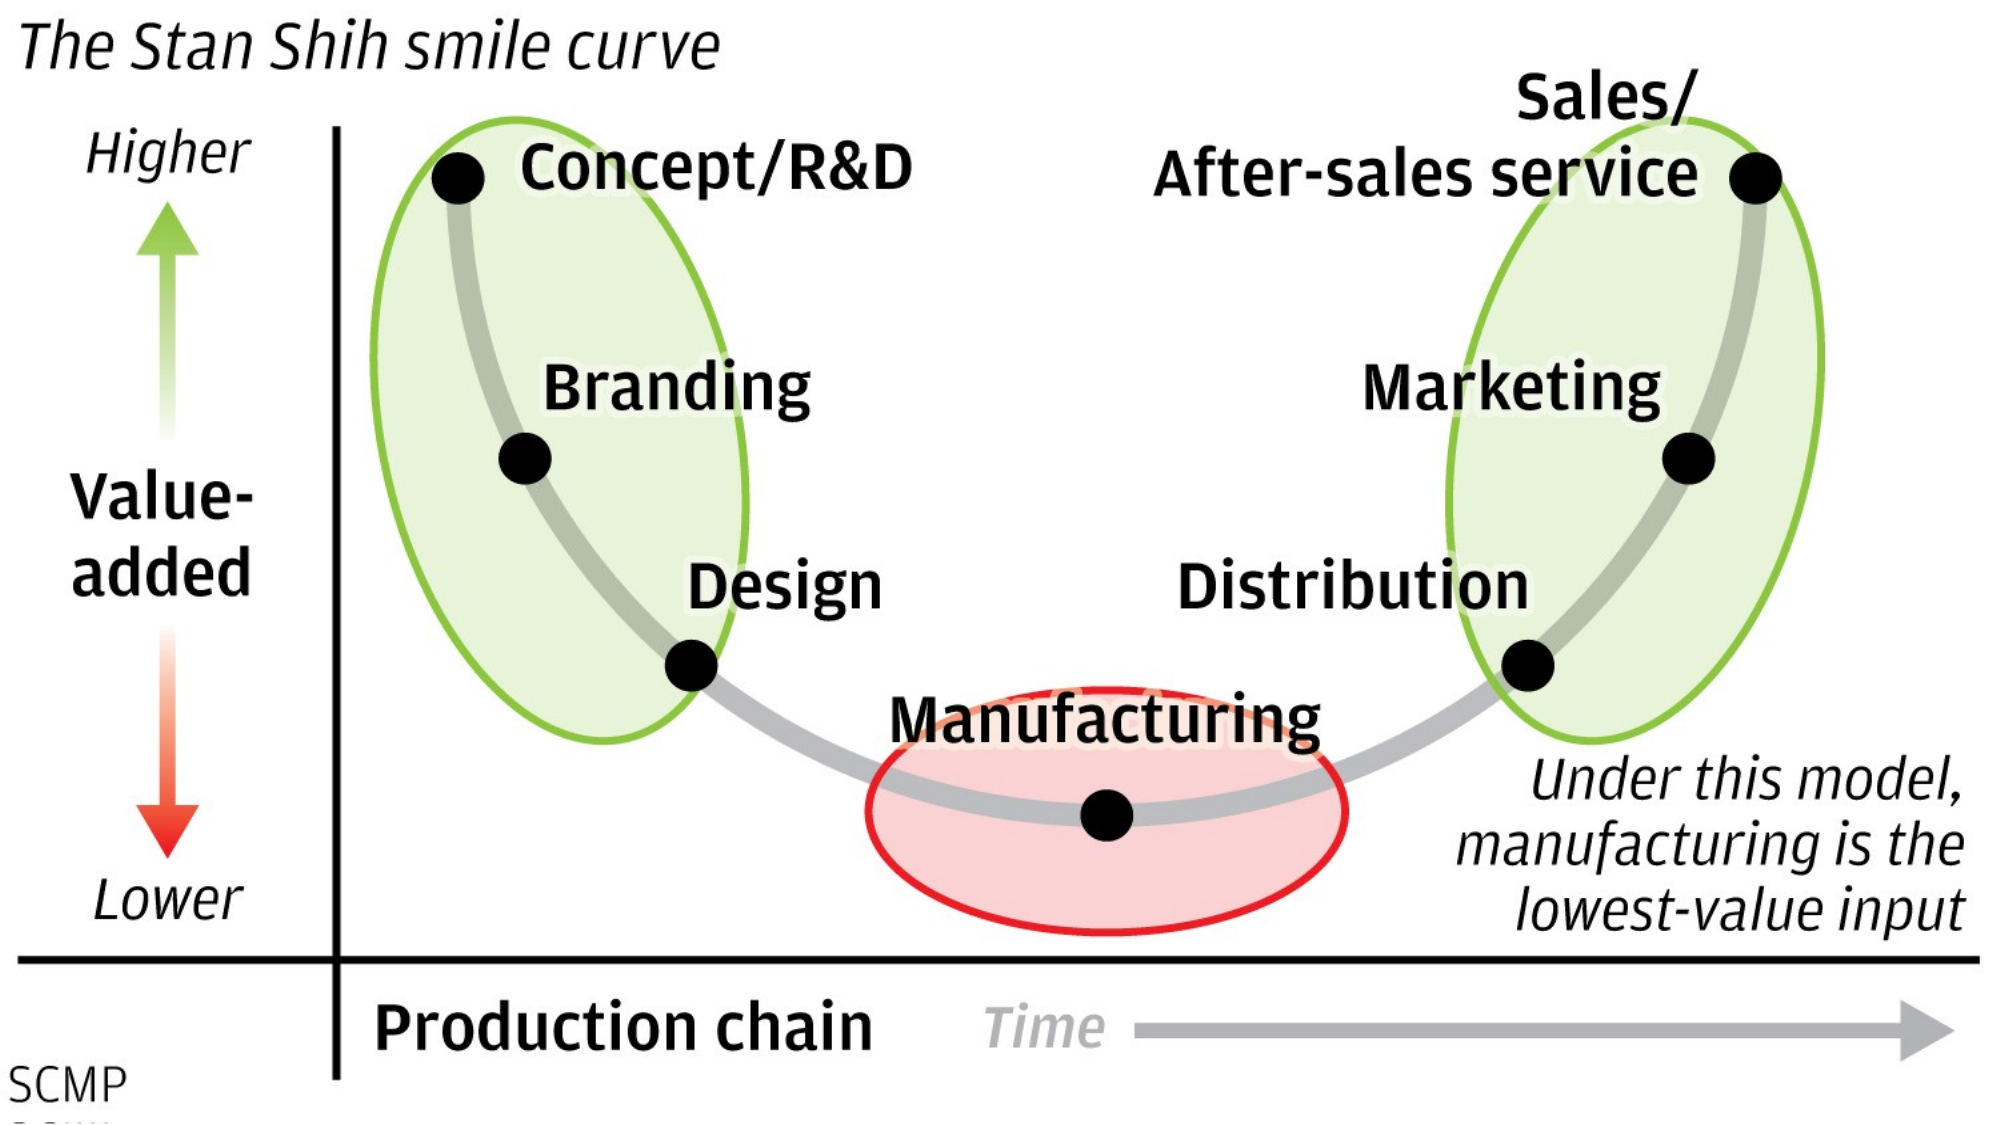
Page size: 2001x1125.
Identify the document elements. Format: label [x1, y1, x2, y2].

list [0, 0, 2000, 1125]
